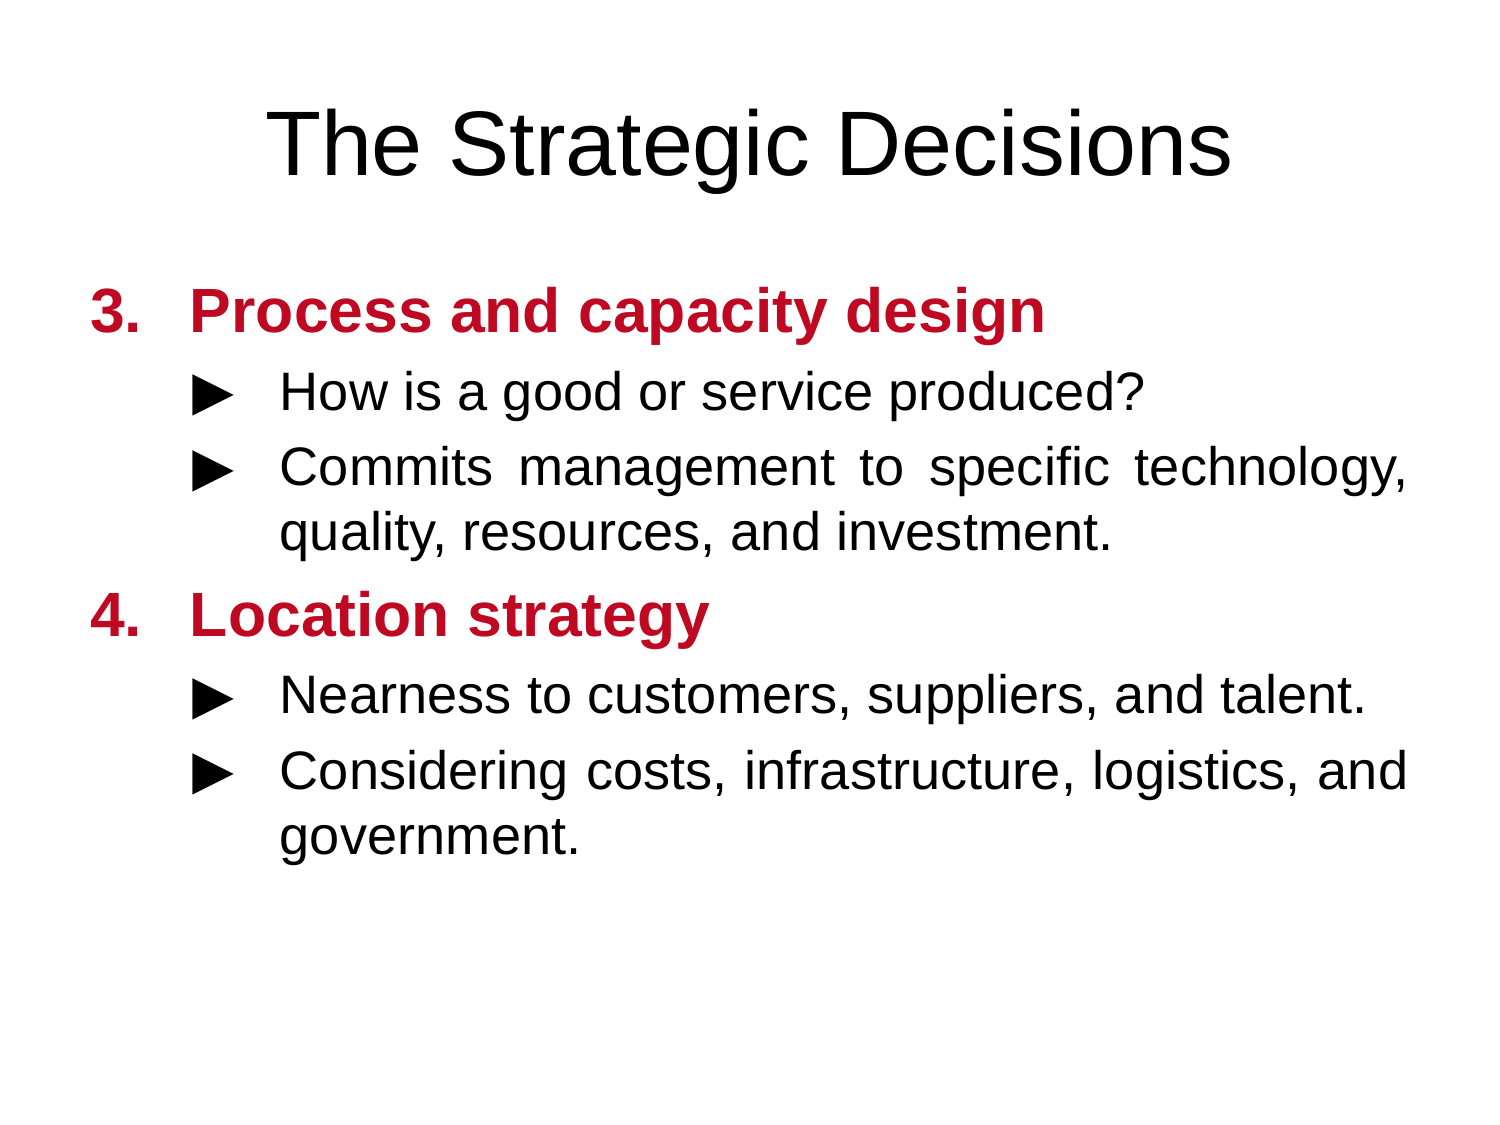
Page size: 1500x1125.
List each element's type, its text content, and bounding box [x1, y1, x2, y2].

list Process and capacity design How is a good or service produced? Commits management to specific technology, quality, resources, and investment. Location strategy Nearness to customers, suppliers, and talent. Considering costs, infrastructure, logistics, and government. [75, 262, 1425, 1005]
title The Strategic Decisions [75, 45, 1425, 233]
